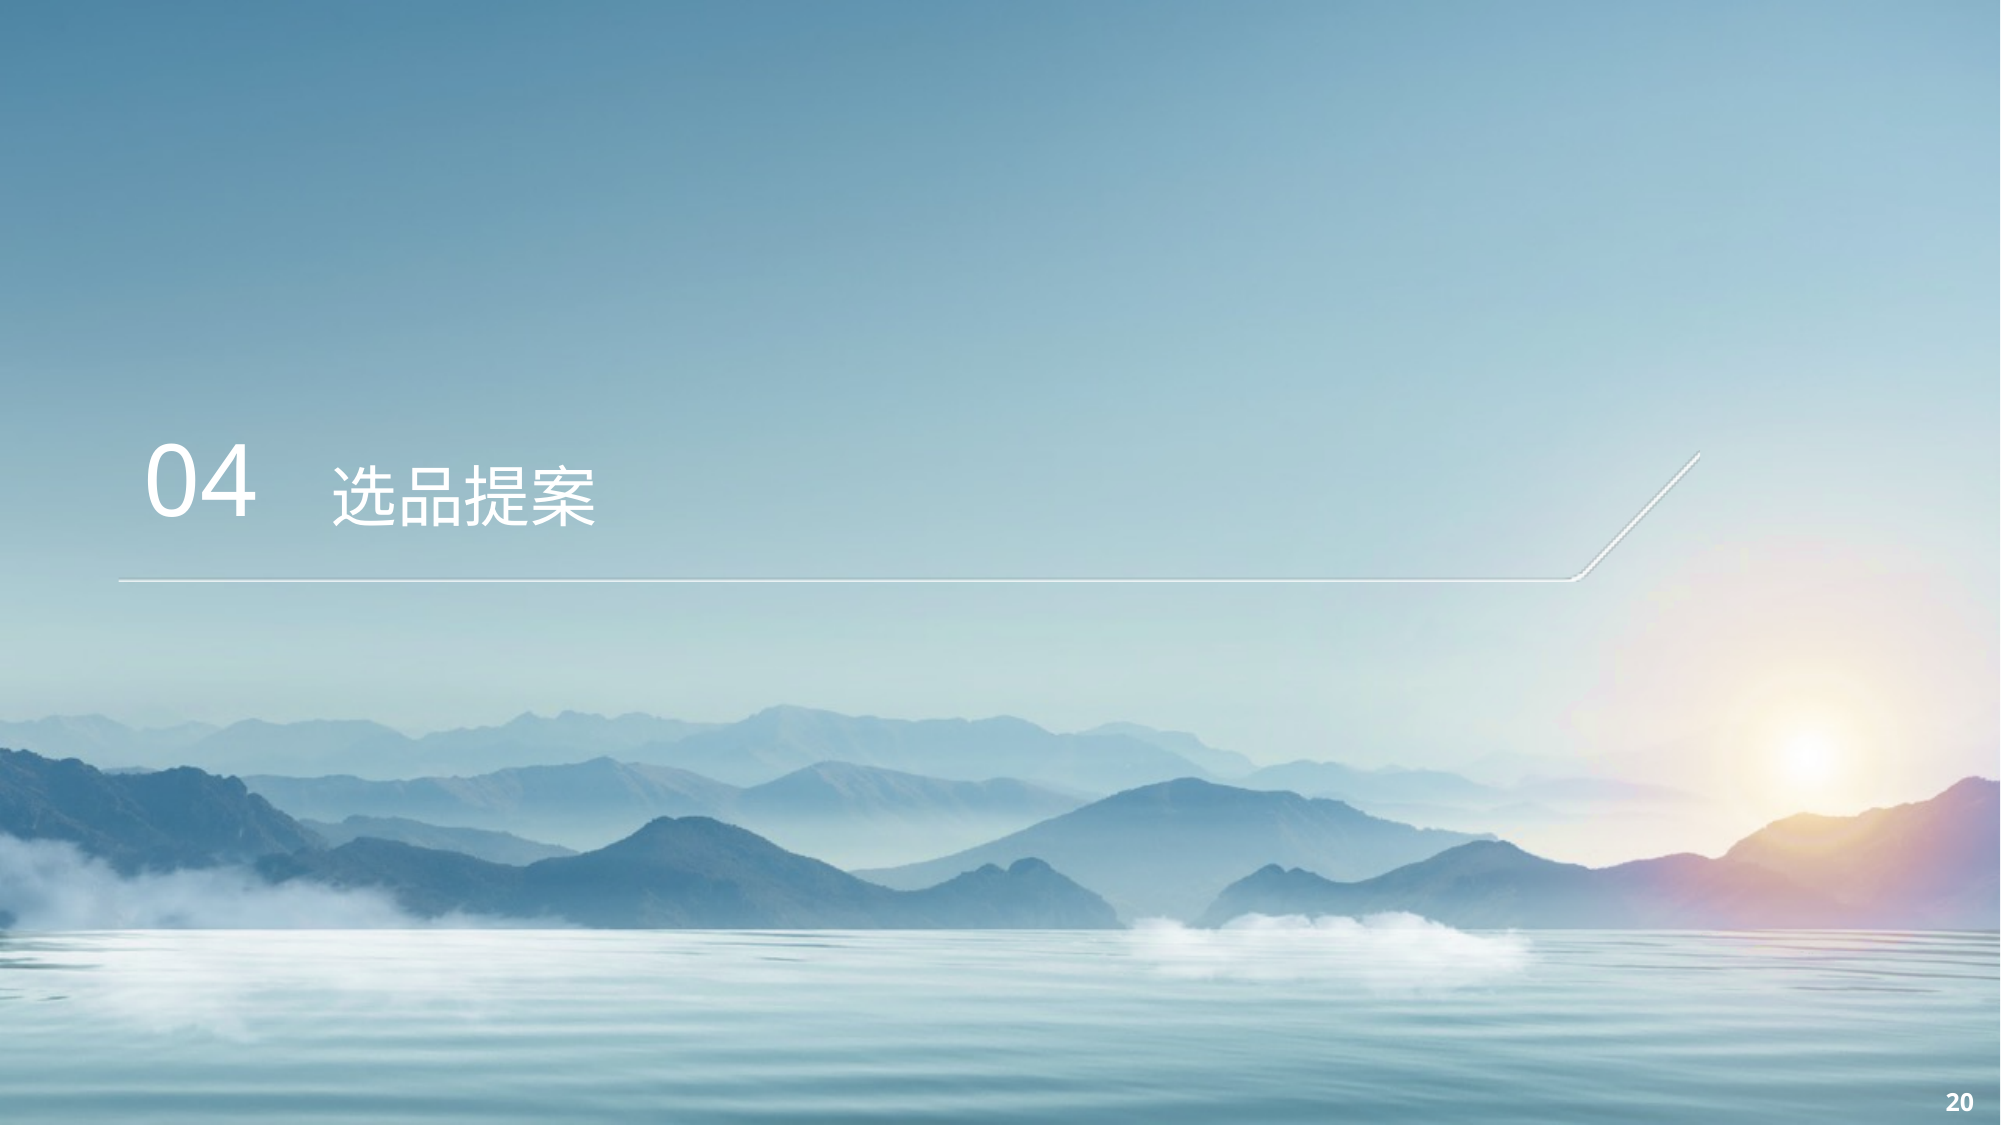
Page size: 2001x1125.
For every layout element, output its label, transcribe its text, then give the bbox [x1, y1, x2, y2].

list 04 [128, 393, 285, 574]
picture [0, 0, 2001, 1125]
title 选品提案 [315, 407, 1884, 579]
